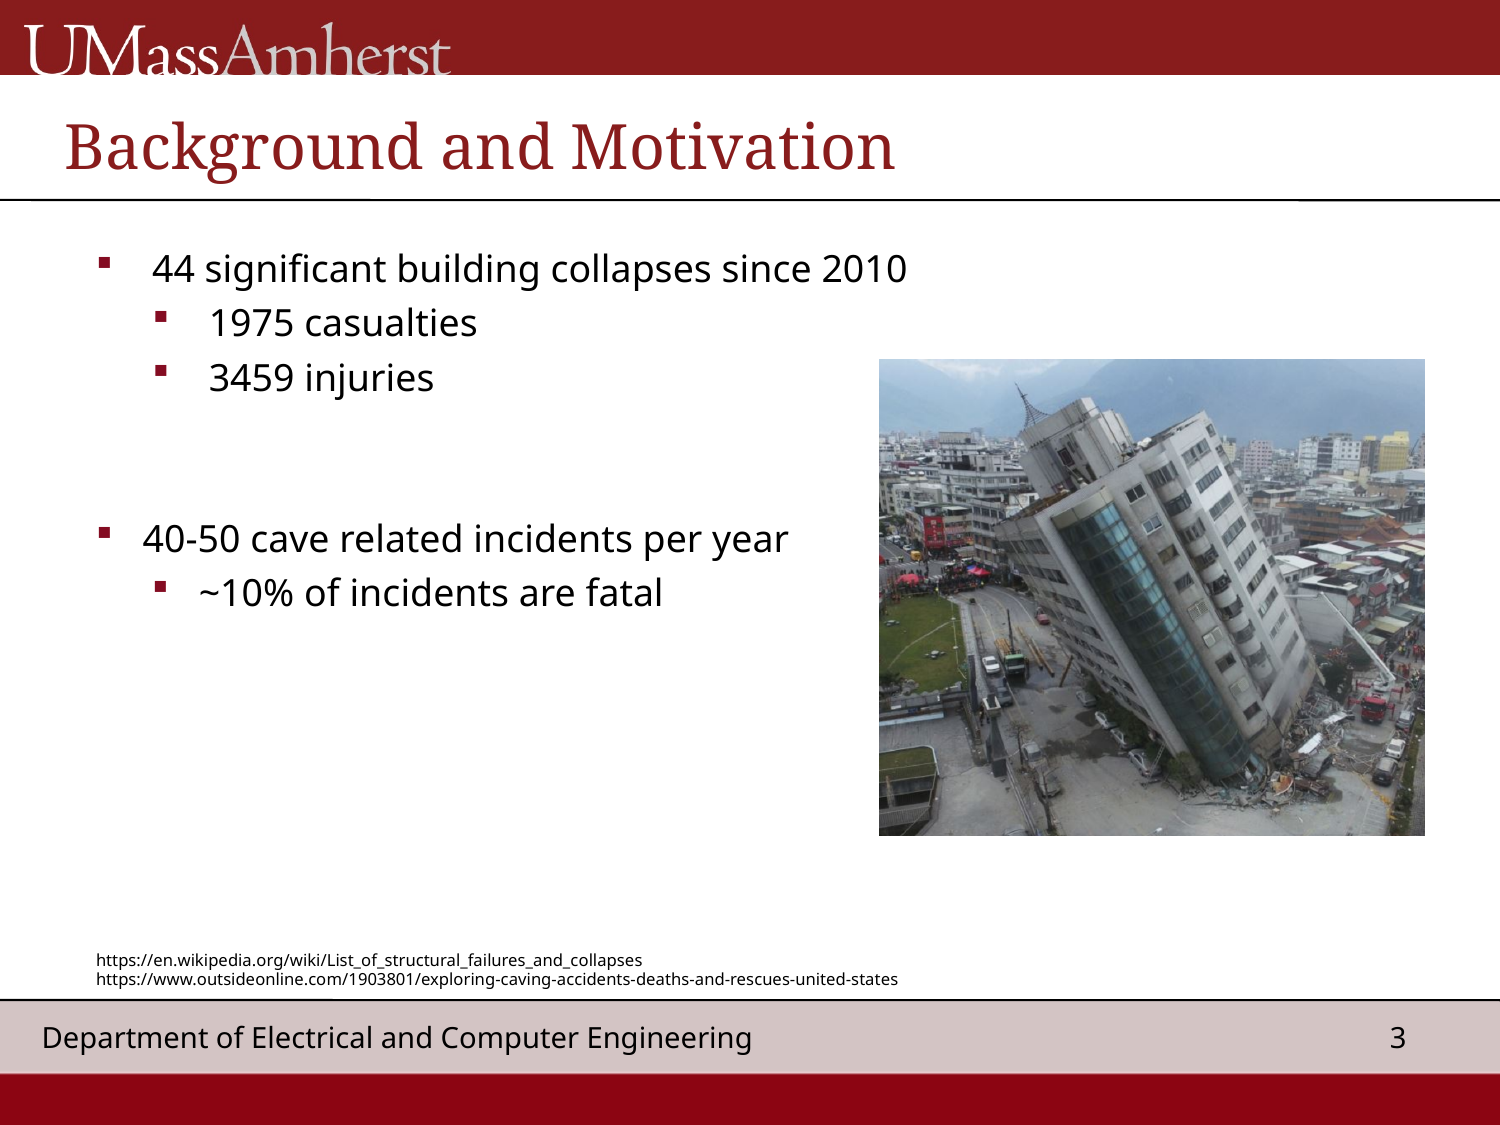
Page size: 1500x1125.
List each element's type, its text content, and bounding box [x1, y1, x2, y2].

picture [0, 0, 1500, 75]
picture [0, 1002, 1500, 1125]
text_box 44 significant building collapses since 2010 1975 casualties 3459 injuries 40-50 cave related incidents per year ~10% of incidents are fatal https://en.wikipedia.org/wiki/List_of_structural_failures_and_collapses https://www.outsideonline.com/1903801/exploring-caving-accidents-deaths-and-rescues-united-states [62, 229, 1400, 967]
text_box Background and Motivation [50, 99, 1500, 190]
picture [879, 359, 1425, 837]
